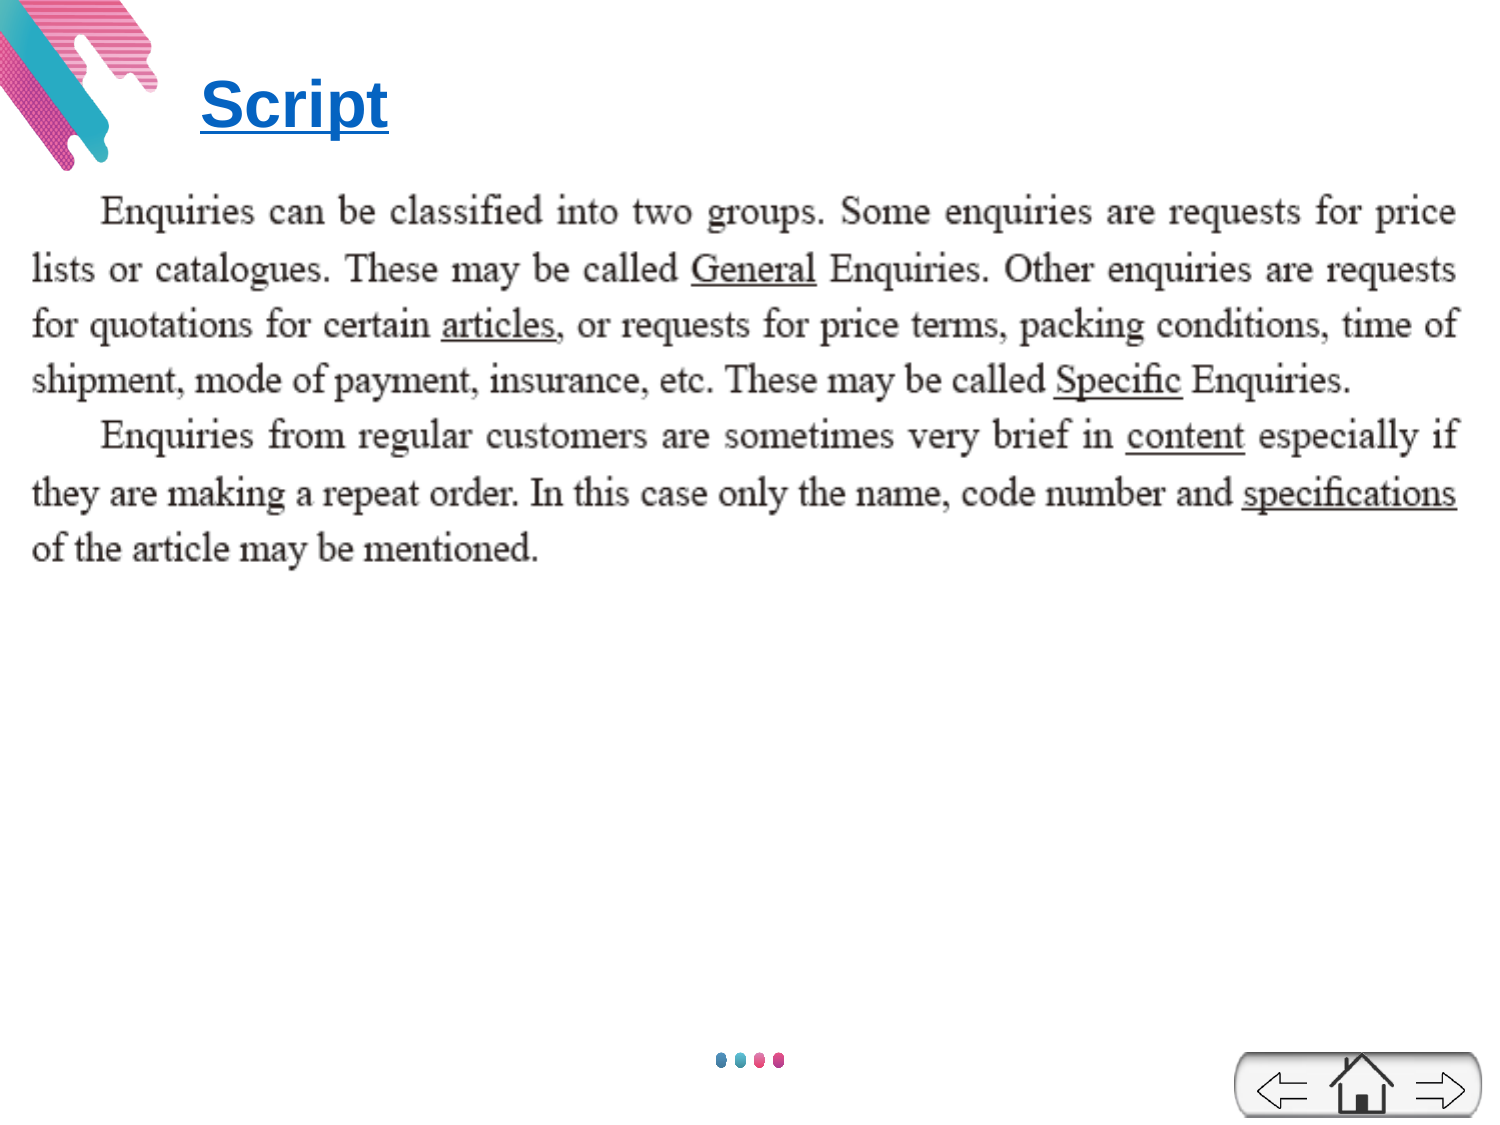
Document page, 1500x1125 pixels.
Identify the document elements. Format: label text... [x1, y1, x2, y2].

picture [0, 0, 184, 179]
text_box Script [185, 53, 405, 148]
picture [1234, 1052, 1483, 1118]
picture [7, 183, 1500, 623]
